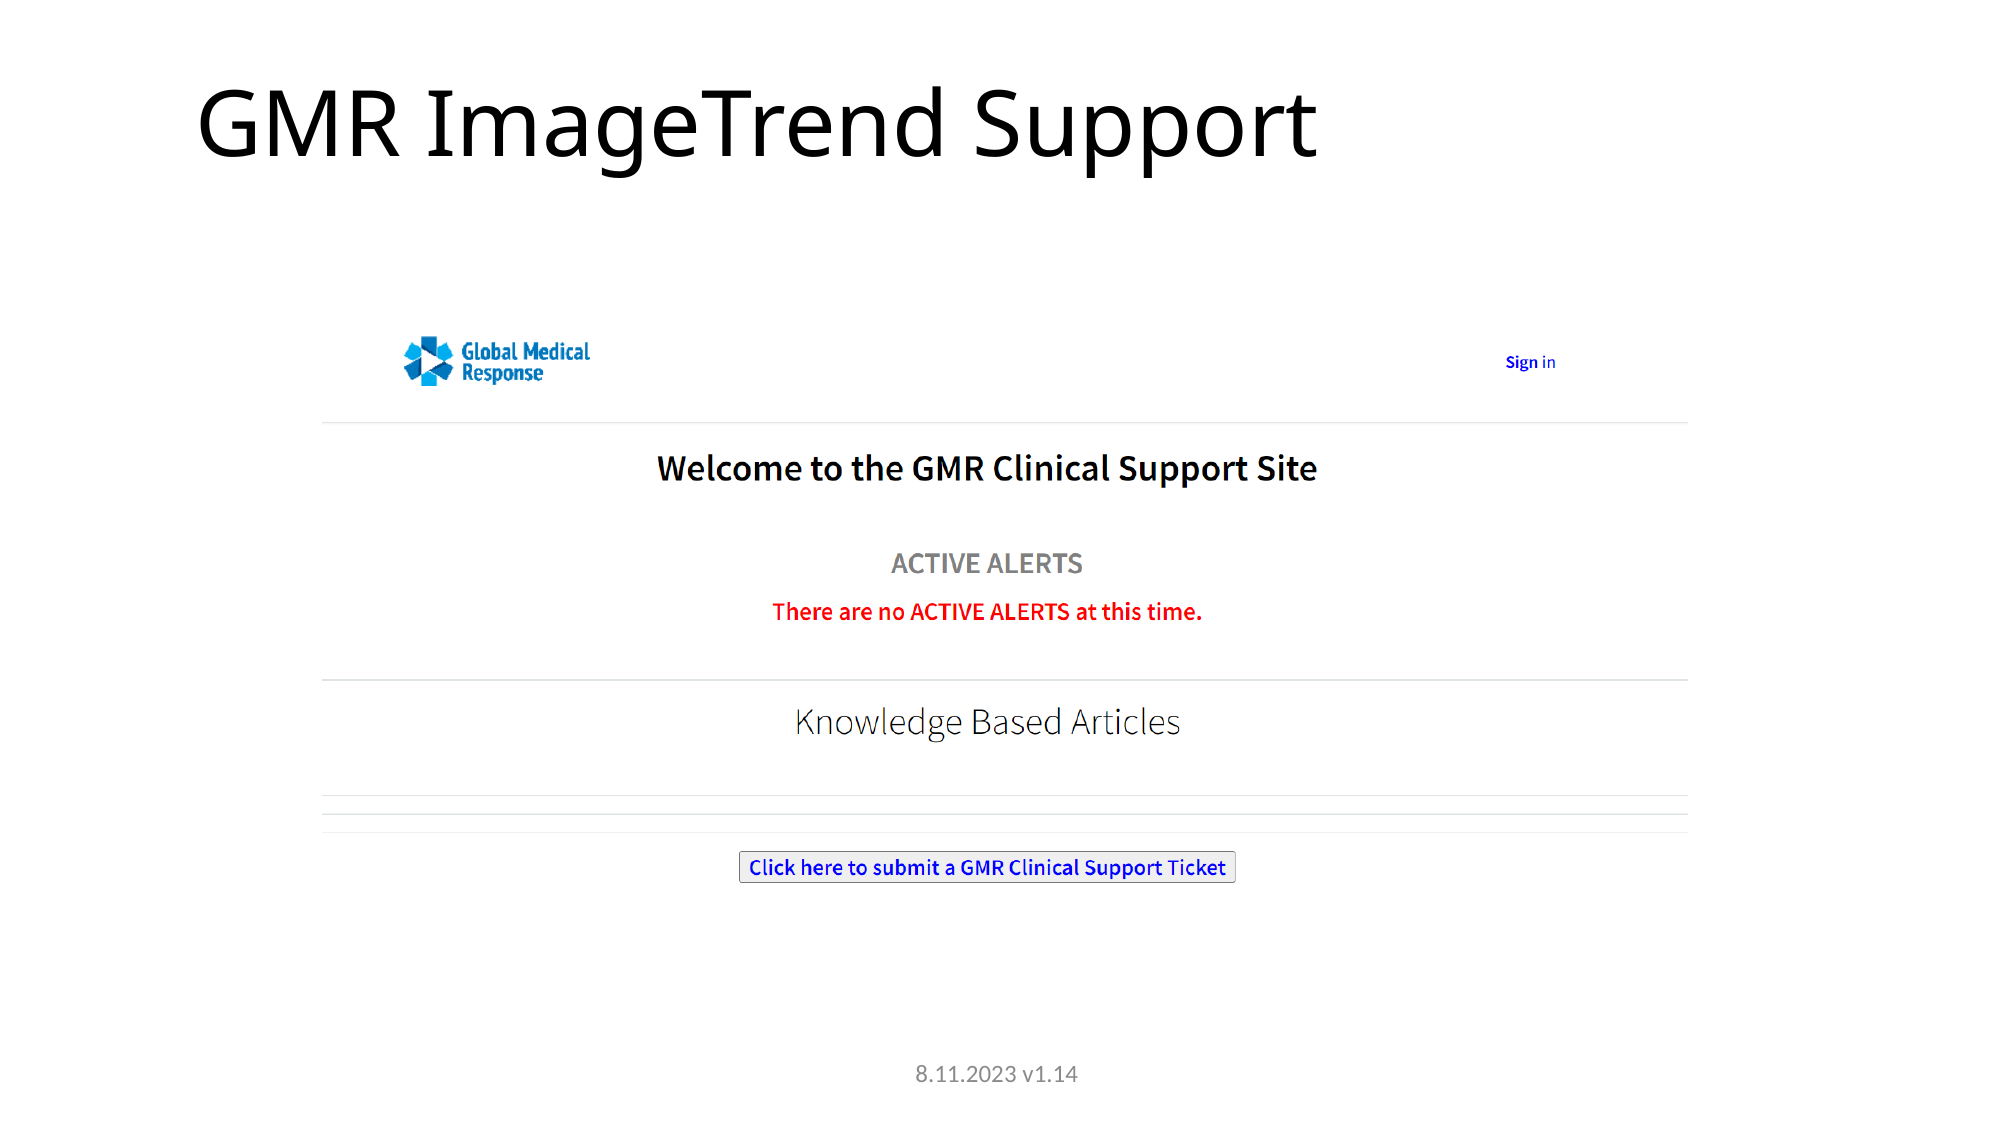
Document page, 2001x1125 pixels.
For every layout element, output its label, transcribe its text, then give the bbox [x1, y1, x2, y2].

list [322, 302, 1688, 963]
title GMR ImageTrend Support [180, 47, 1830, 206]
footer 8.11.2023 v1.14 [662, 1042, 1338, 1103]
